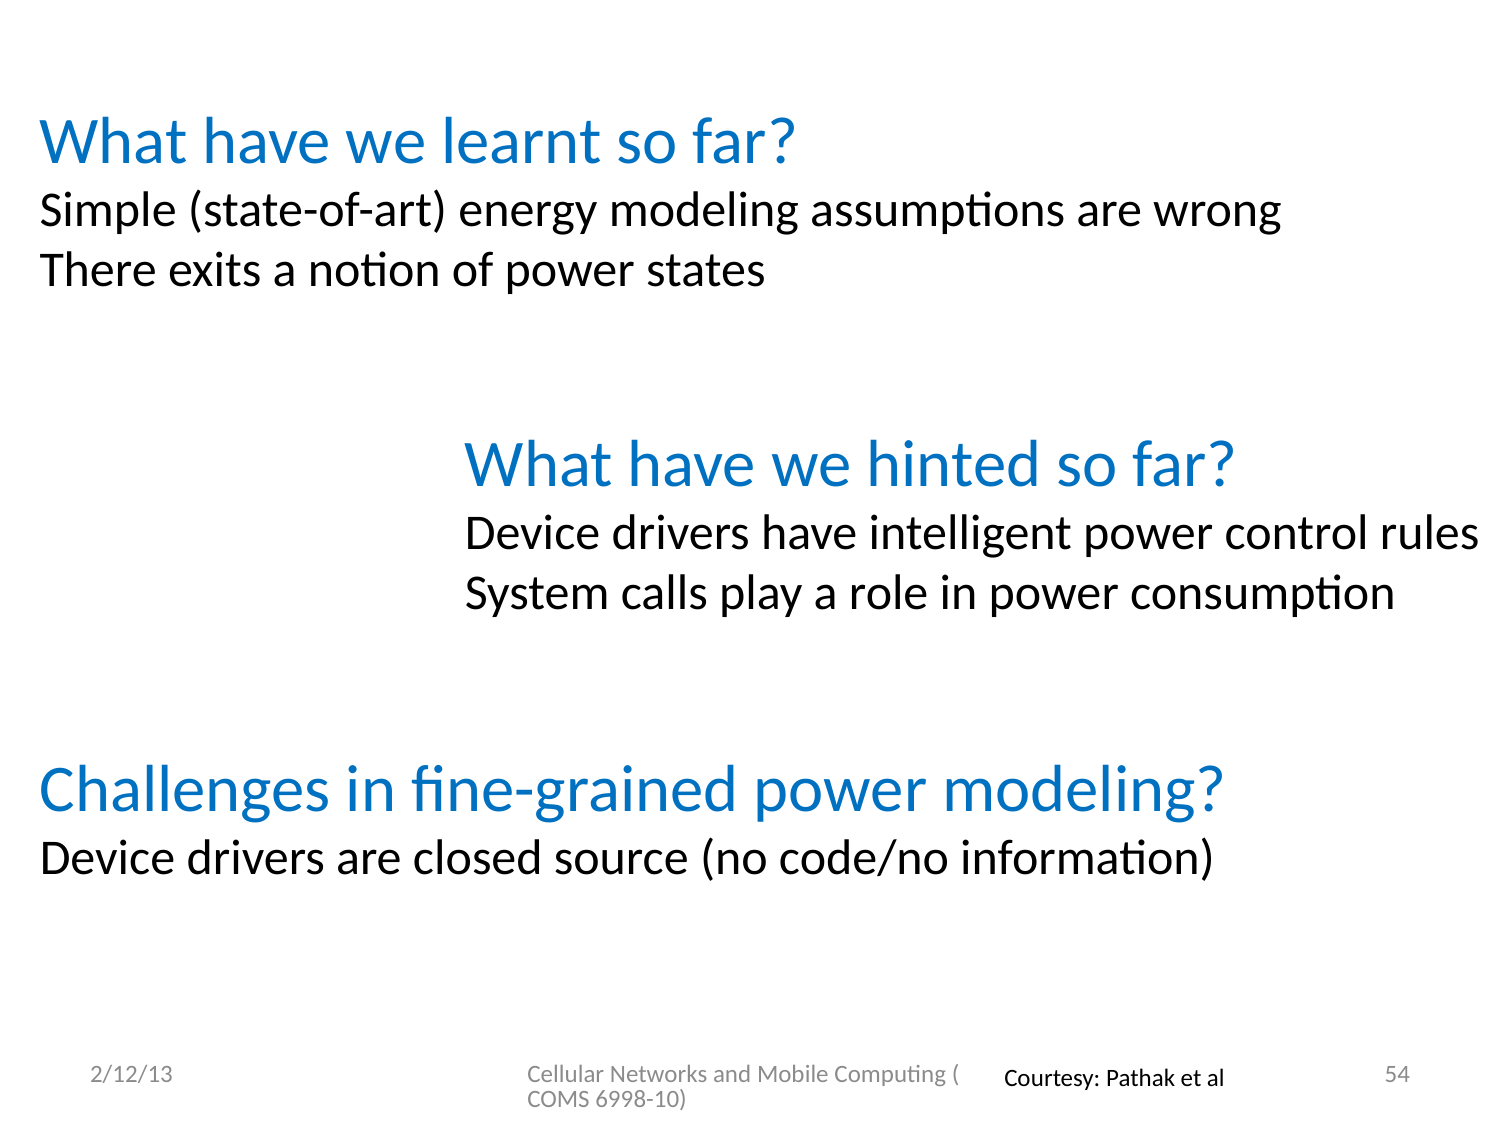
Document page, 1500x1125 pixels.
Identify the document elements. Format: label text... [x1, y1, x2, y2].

text_box What have we learnt so far? Simple (state-of-art) energy modeling assumptions are wrong There exits a notion of power states [24, 88, 1313, 349]
text_box Courtesy: Pathak et al [989, 1054, 1074, 1100]
text_box What have we hinted so far? Device drivers have intelligent power control rules System calls play a role in power consumption [449, 412, 1500, 723]
slide_number 54 [1074, 1042, 1425, 1103]
text_box Challenges in fine-grained power modeling? Device drivers are closed source (no code/no information) [24, 737, 1500, 988]
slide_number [75, 1042, 425, 1103]
footer Cellular Networks and Mobile Computing (COMS 6998-10) [512, 1042, 988, 1103]
